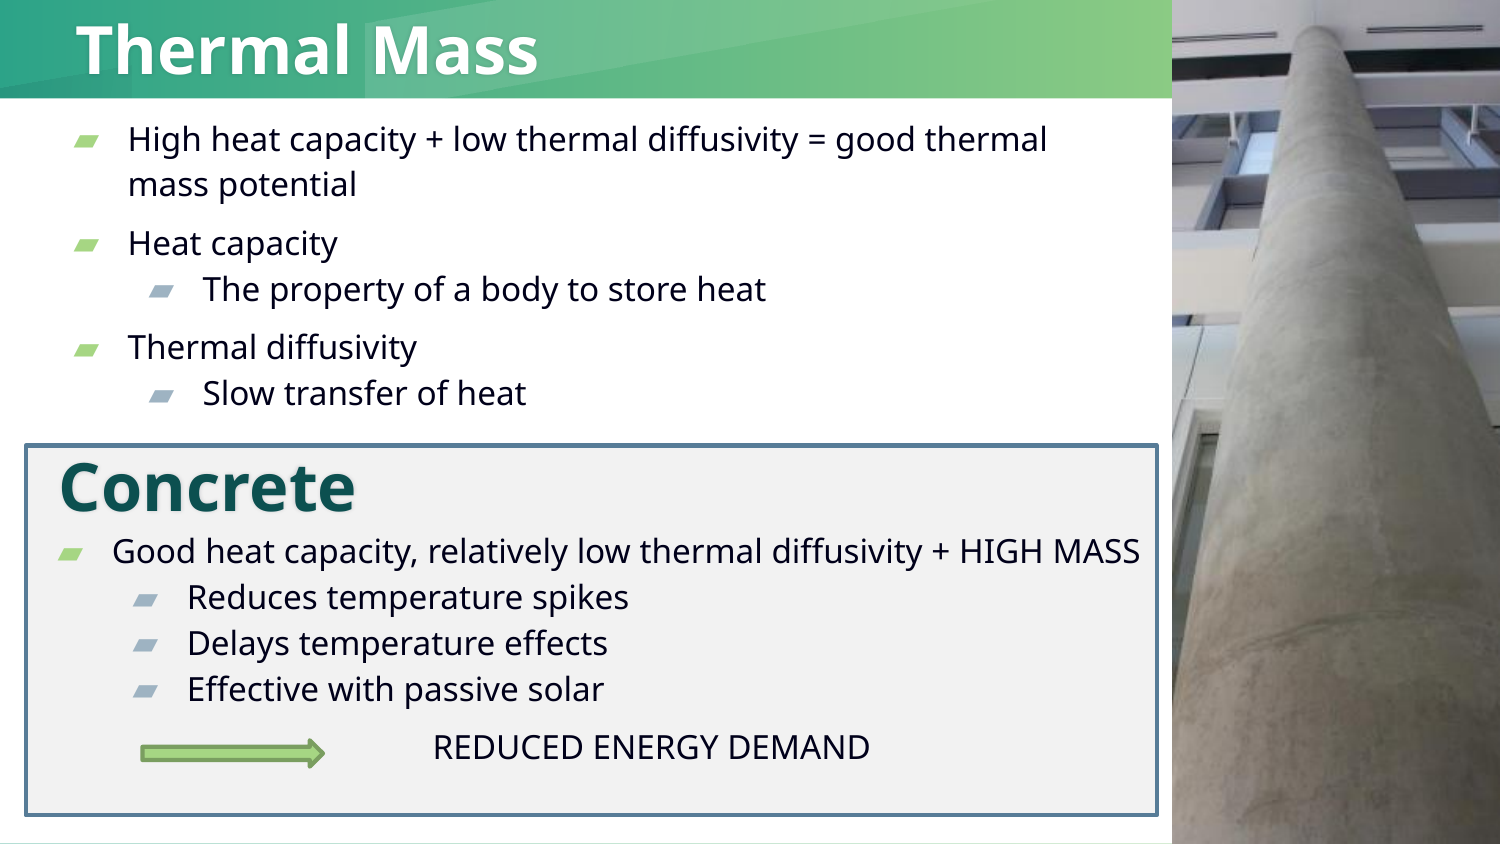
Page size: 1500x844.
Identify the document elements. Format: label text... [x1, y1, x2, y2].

list High heat capacity + low thermal diffusivity = good thermal mass potential Heat capacity The property of a body to store heat Thermal diffusivity Slow transfer of heat [52, 111, 1135, 447]
text_box Good heat capacity, relatively low thermal diffusivity + HIGH MASS Reduces temperature spikes Delays temperature effects Effective with passive solar REDUCED ENERGY DEMAND [36, 524, 1167, 844]
picture [1172, 0, 1500, 844]
text_box Concrete [59, 445, 959, 524]
title Thermal Mass [75, 0, 975, 106]
text_box [960, 443, 1159, 524]
text_box [140, 738, 326, 769]
text_box [24, 443, 57, 817]
